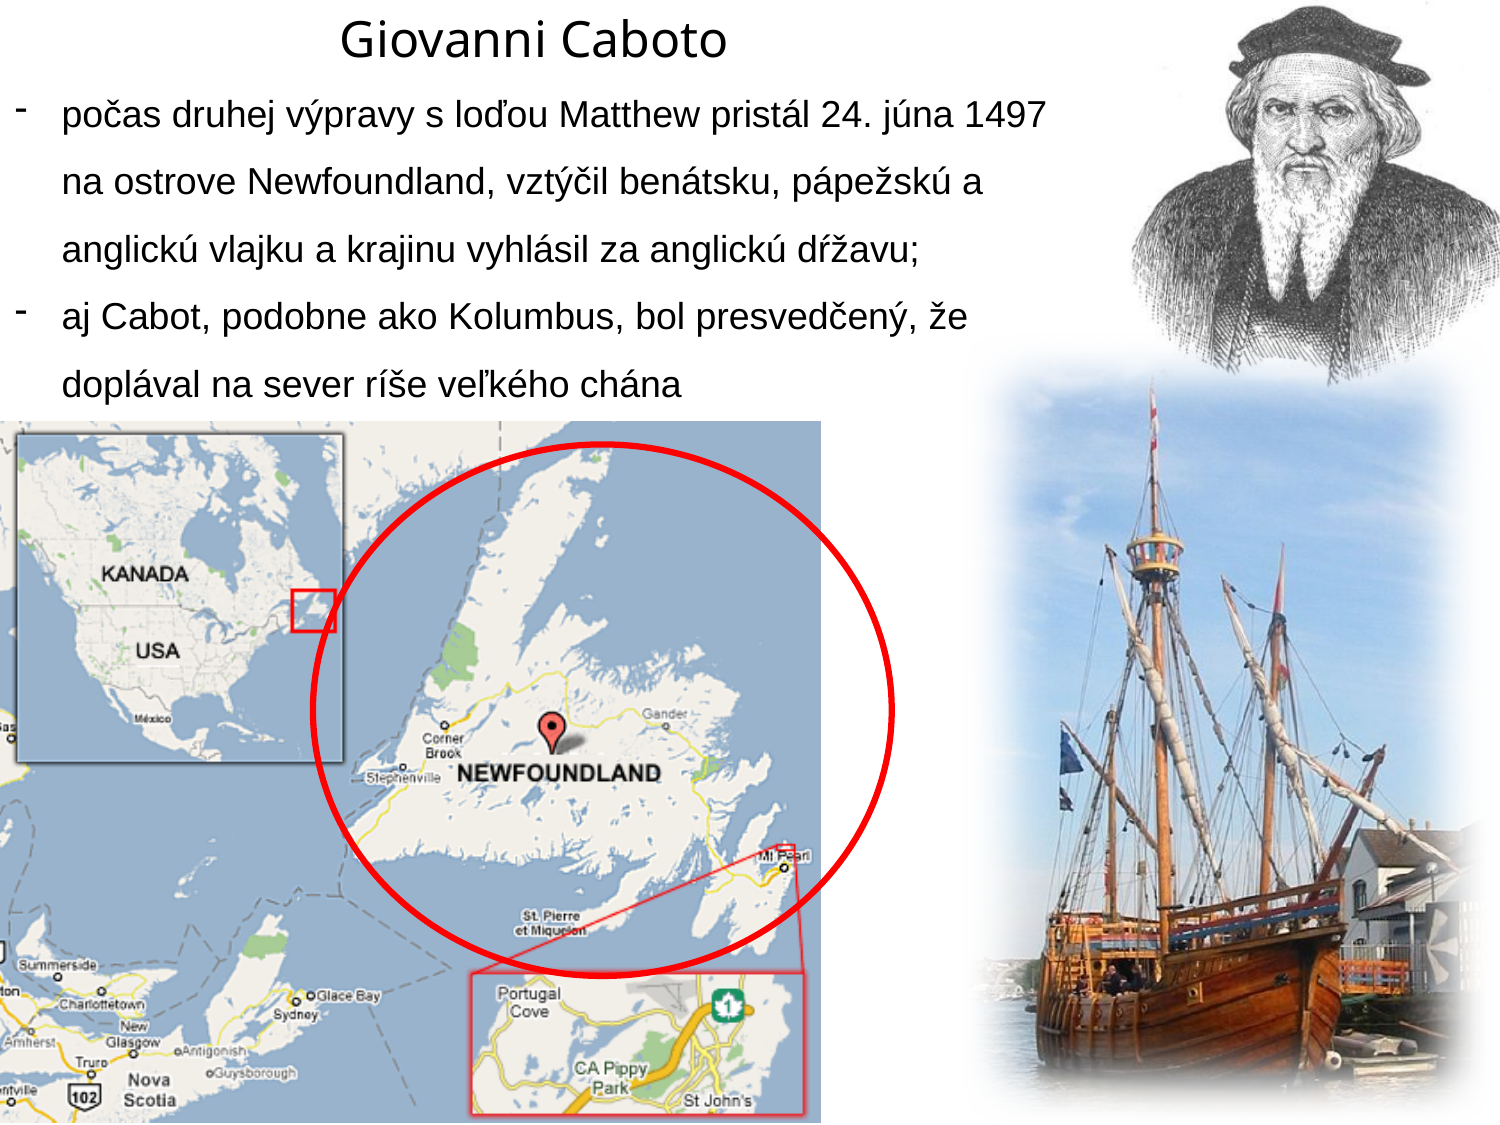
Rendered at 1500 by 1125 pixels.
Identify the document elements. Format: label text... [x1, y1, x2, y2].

text_box Giovanni Caboto počas druhej výpravy s loďou Matthew pristál 24. júna 1497 na ostrove Newfoundland, vztýčil benátsku, pápežskú a anglickú vlajku a krajinu vyhlásil za anglickú dŕžavu; aj Cabot, podobne ako Kolumbus, bol presvedčený, že doplával na sever ríše veľkého chána [0, 0, 1069, 413]
picture [962, 0, 1500, 1123]
picture [0, 421, 822, 1123]
text_box [826, 538, 894, 882]
